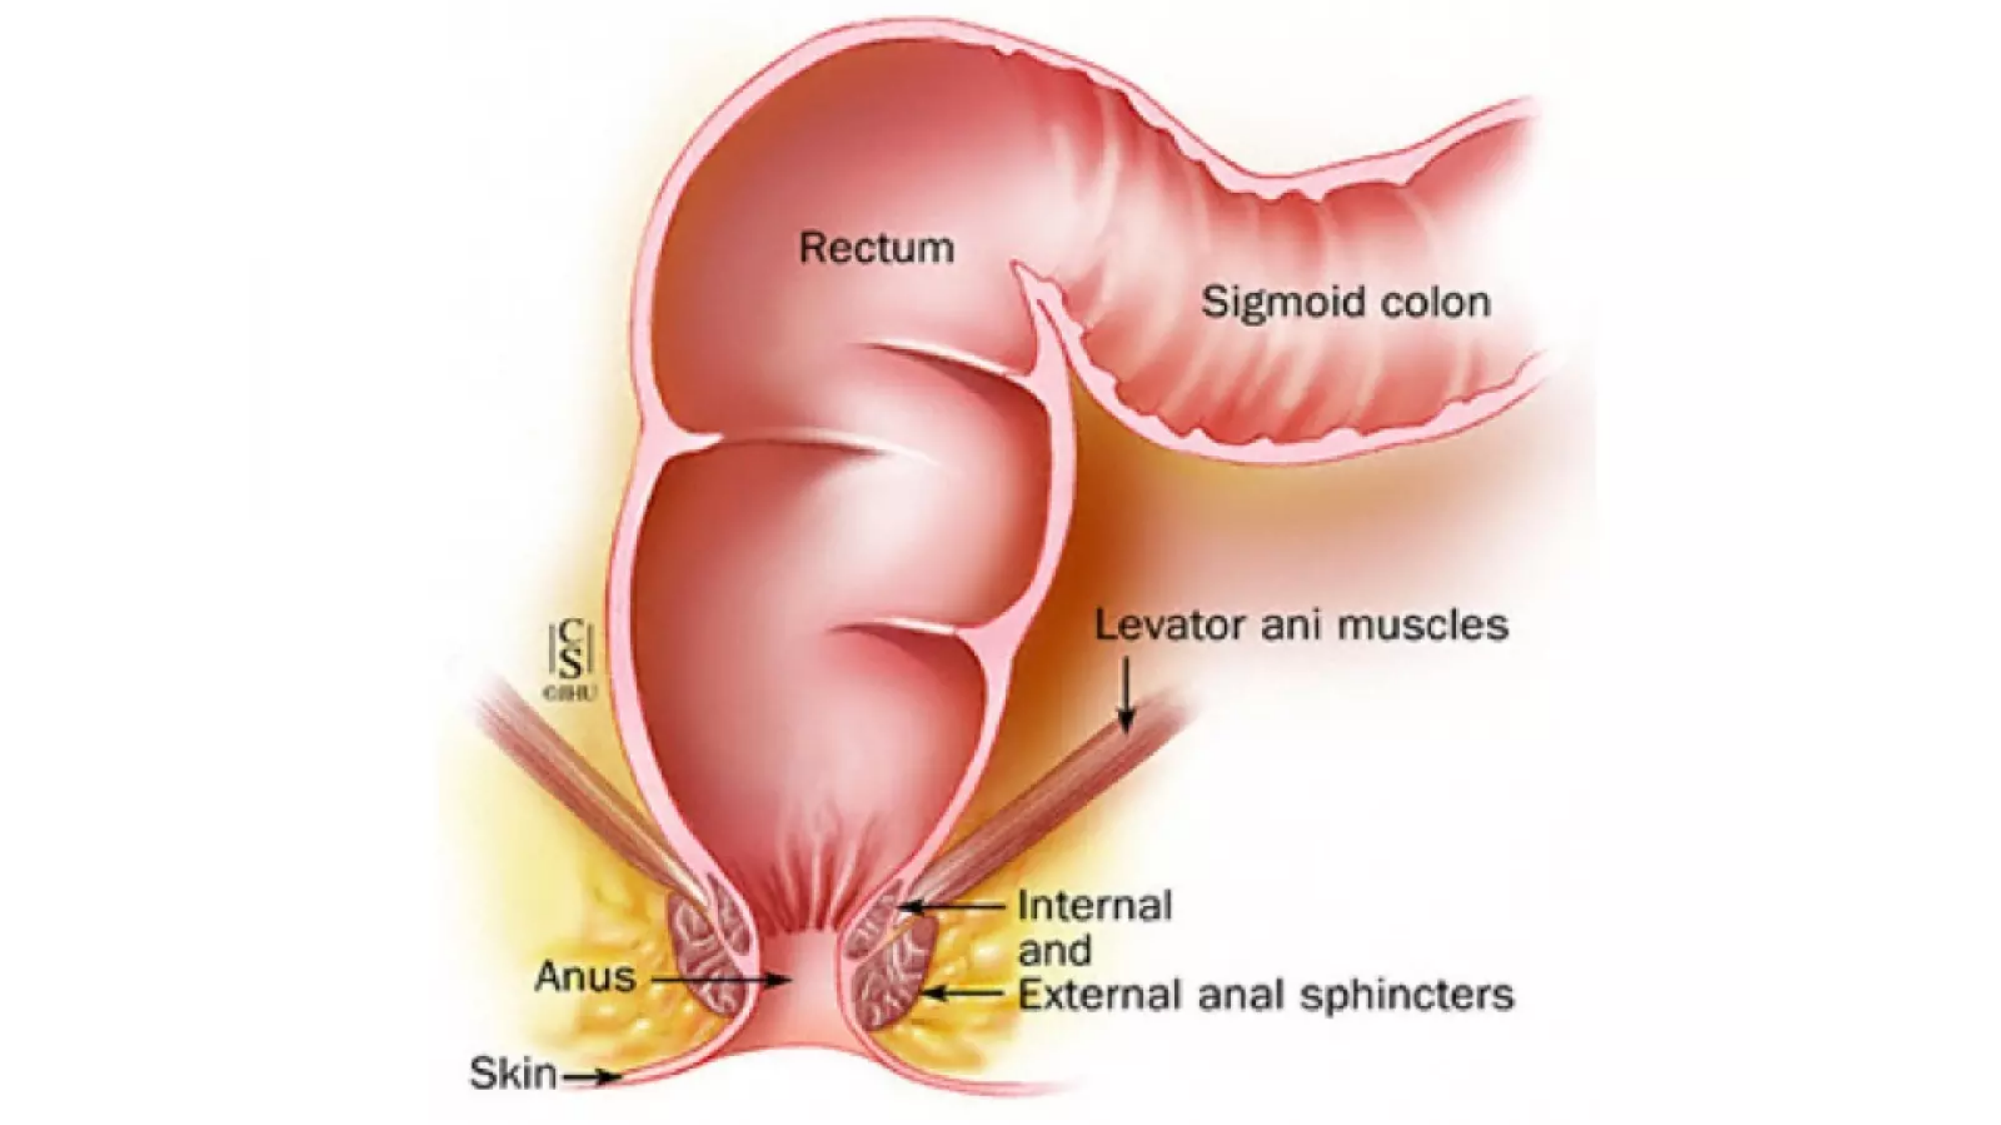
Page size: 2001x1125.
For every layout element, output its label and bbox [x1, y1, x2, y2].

picture [249, 0, 1750, 1125]
